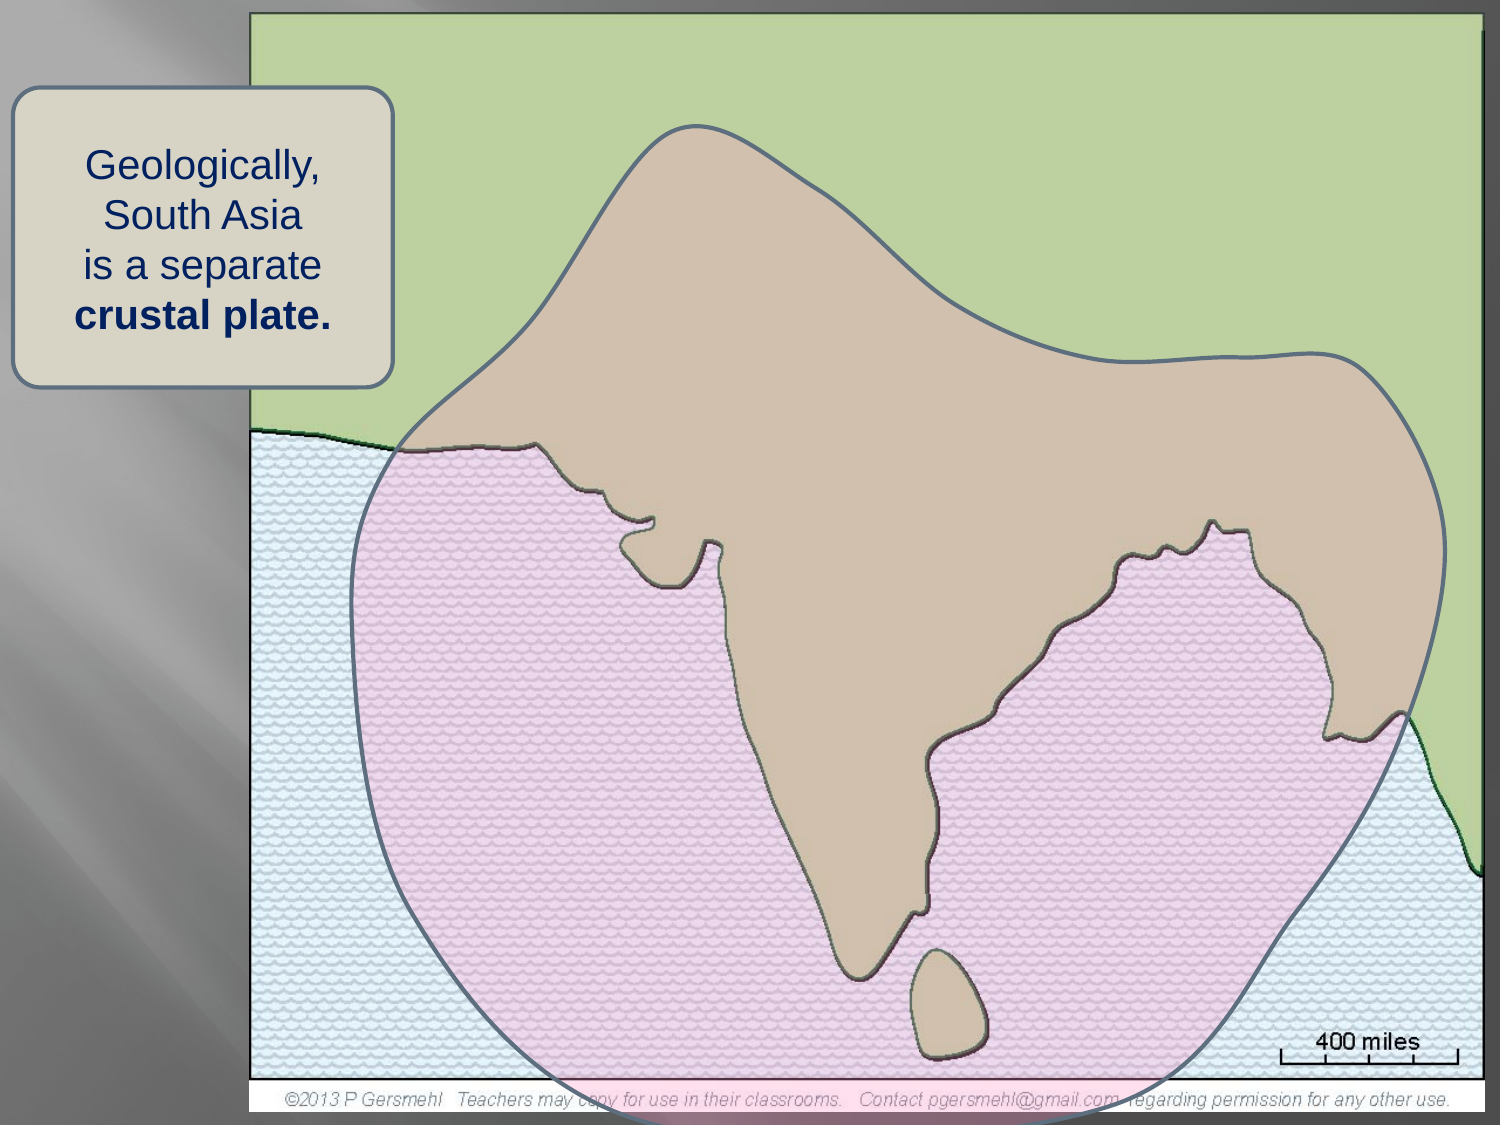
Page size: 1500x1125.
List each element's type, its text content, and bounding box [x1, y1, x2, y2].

text_box Geologically, South Asia is a separate crustal plate. [10, 85, 249, 390]
picture [249, 12, 1485, 1112]
